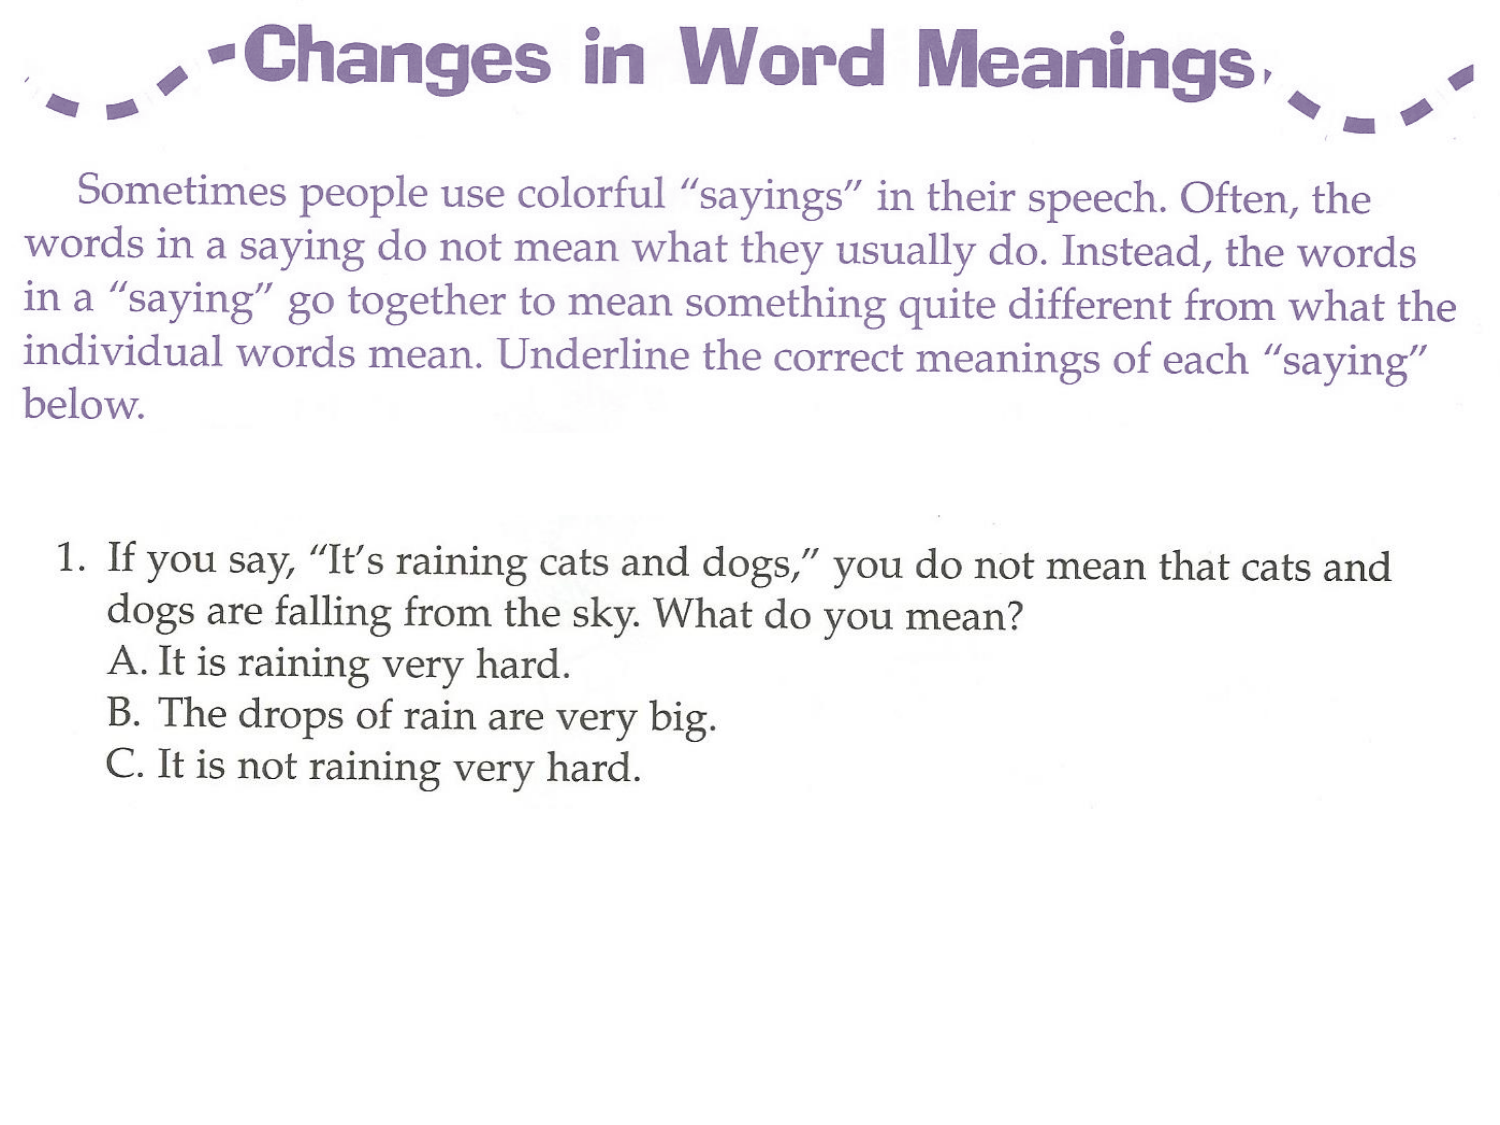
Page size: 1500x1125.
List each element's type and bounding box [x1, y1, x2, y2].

picture [40, 514, 1435, 811]
picture [0, 0, 1500, 434]
